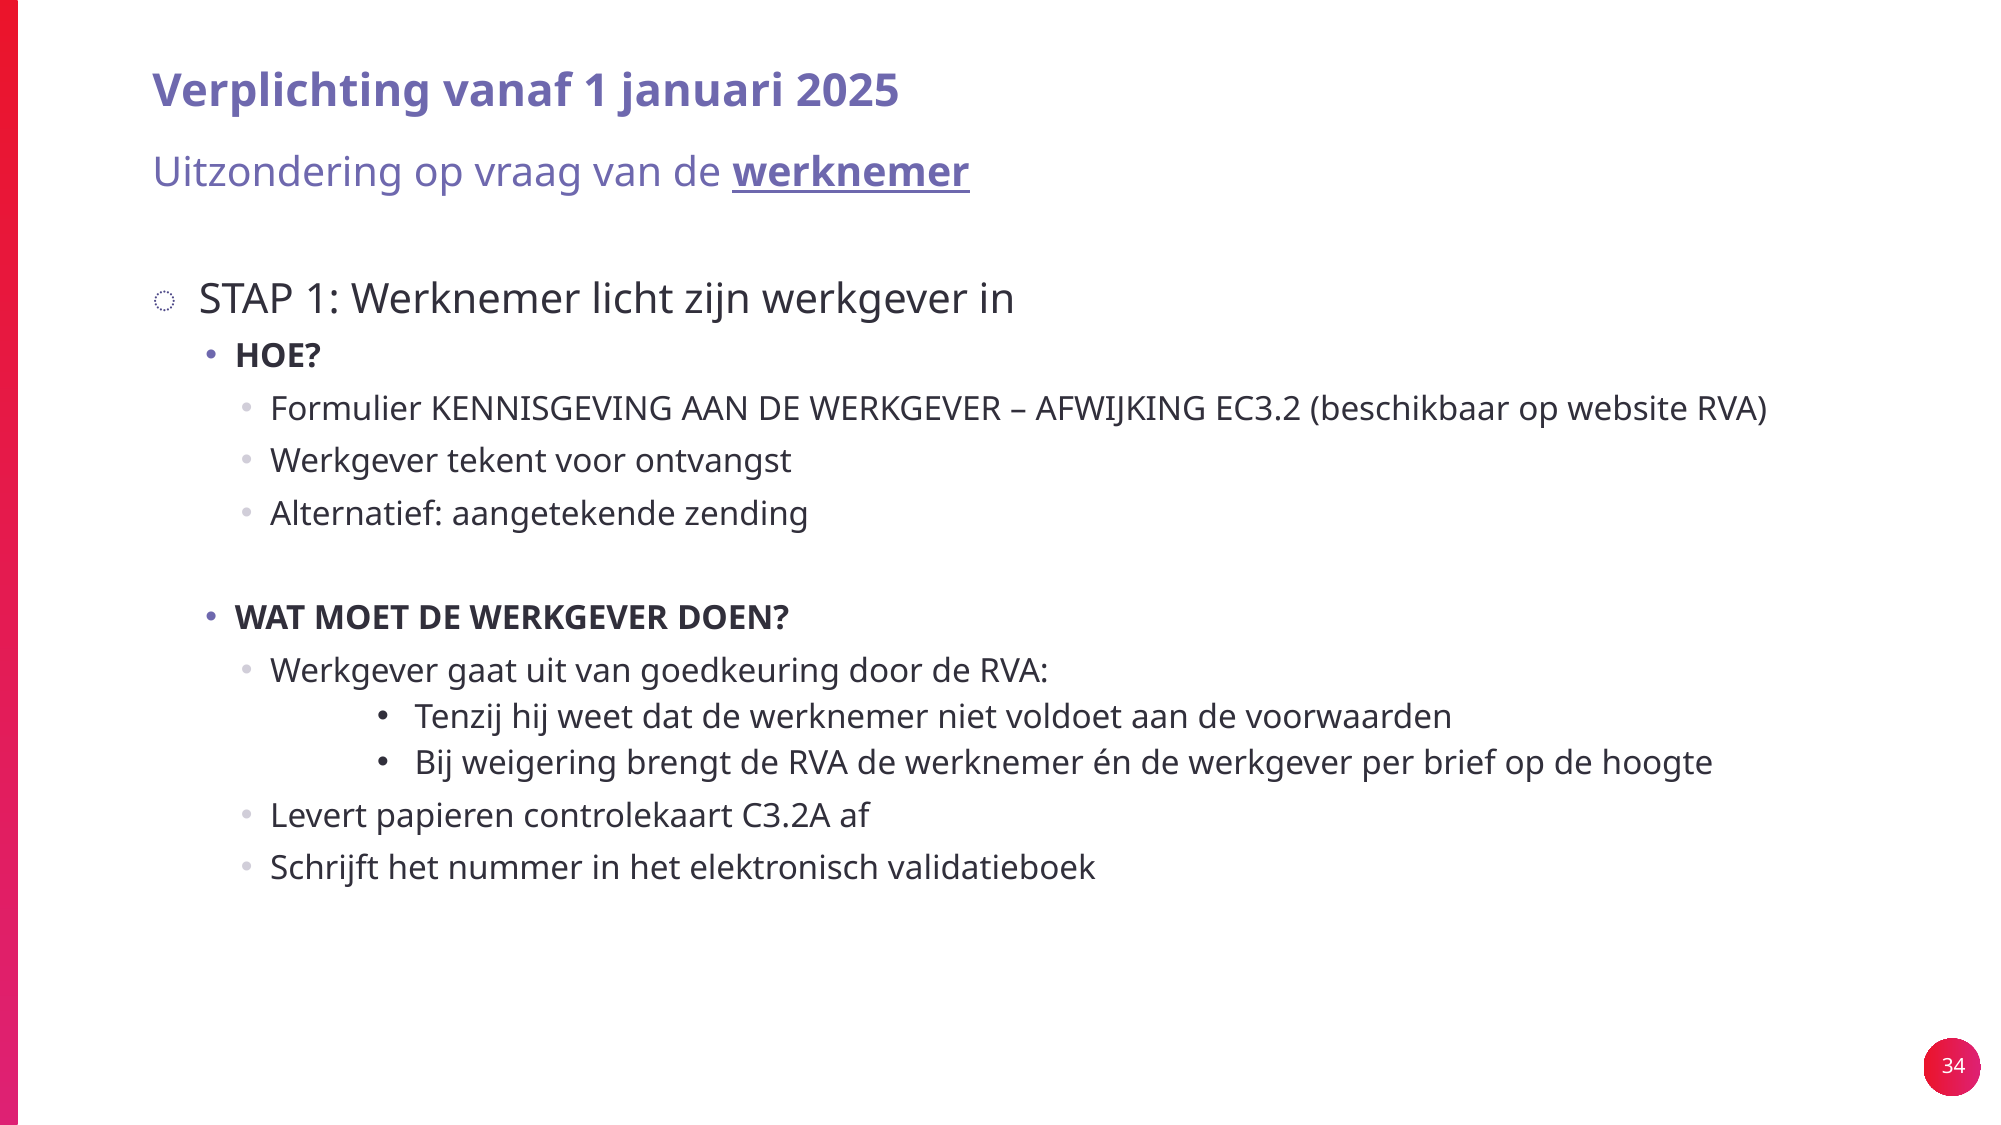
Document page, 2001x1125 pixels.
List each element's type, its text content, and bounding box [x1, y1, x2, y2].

text_box STAP 1: Werknemer licht zijn werkgever in HOE? Formulier KENNISGEVING AAN DE WERKGEVER – AFWIJKING EC3.2 (beschikbaar op website RVA) Werkgever tekent voor ontvangst Alternatief: aangetekende zending WAT MOET DE WERKGEVER DOEN? Werkgever gaat uit van goedkeuring door de RVA: Tenzij hij weet dat de werknemer niet voldoet aan de voorwaarden Bij weigering brengt de RVA de werknemer én de werkgever per brief op de hoogte Levert papieren controlekaart C3.2A af Schrijft het nummer in het elektronisch validatieboek [137, 264, 1863, 987]
slide_number 34 [1906, 1038, 2000, 1096]
title Verplichting vanaf 1 januari 2025 [137, 59, 1863, 124]
list Uitzondering op vraag van de werknemer [137, 138, 1862, 203]
